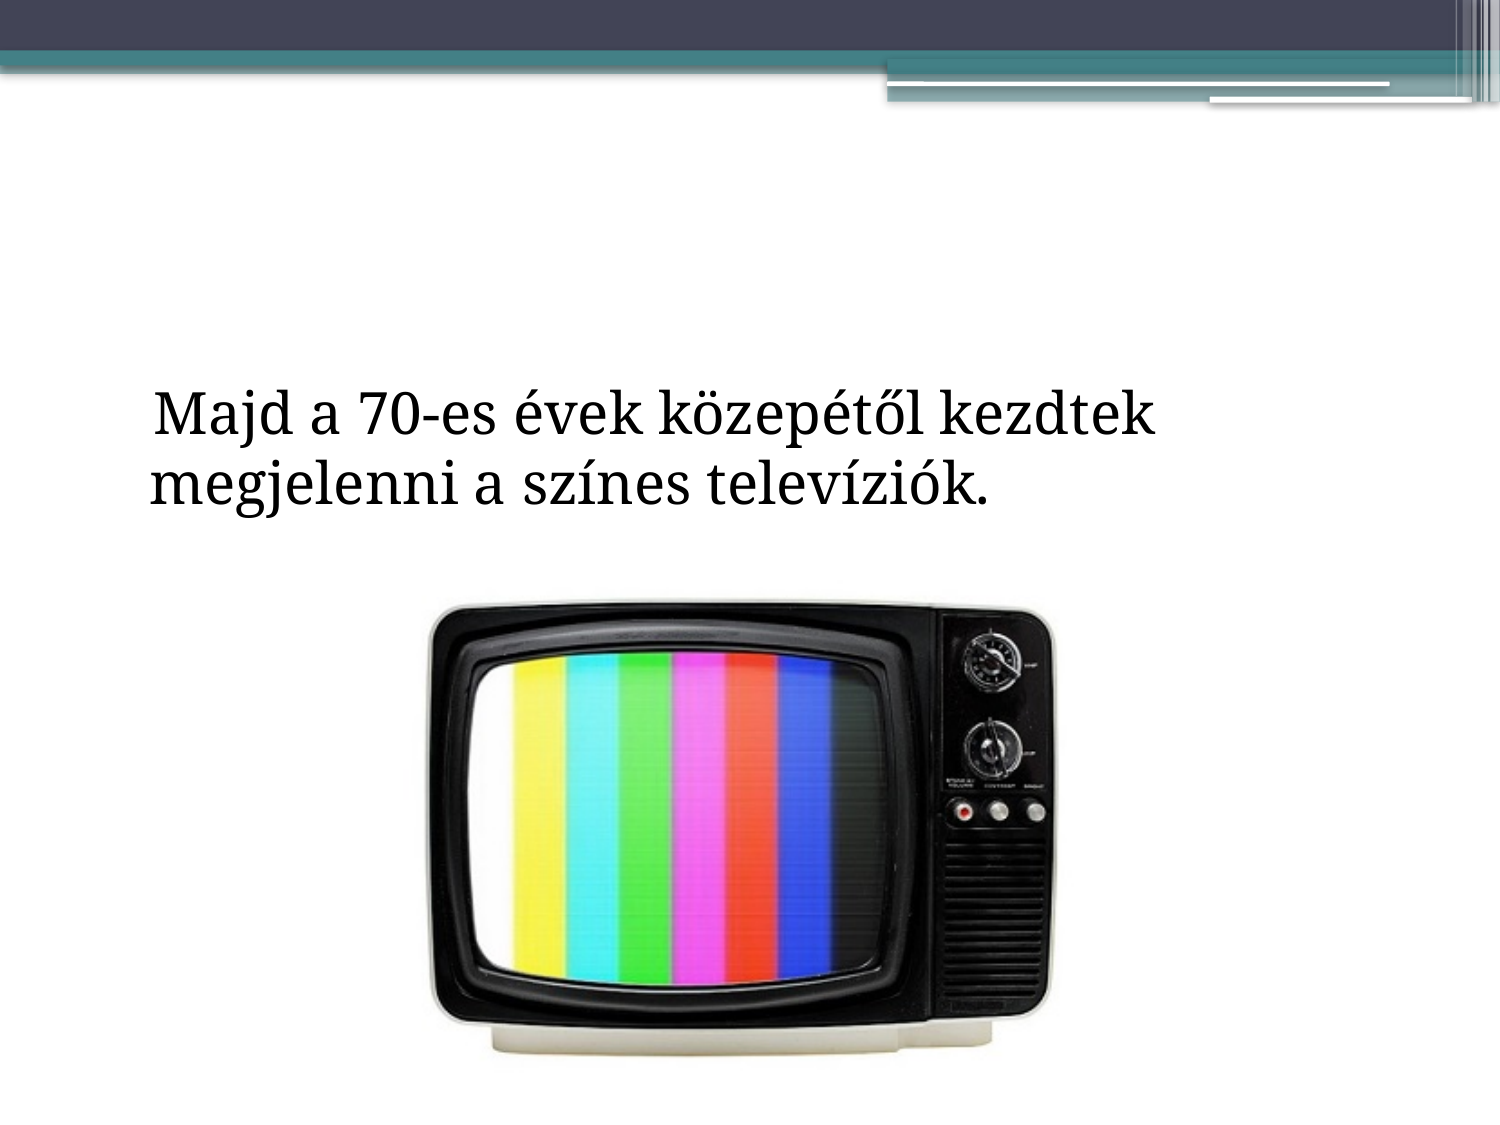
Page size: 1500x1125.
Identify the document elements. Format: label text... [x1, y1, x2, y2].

list Majd a 70-es évek közepétől kezdtek megjelenni a színes televíziók. [75, 368, 1425, 1079]
picture [306, 538, 1194, 1125]
